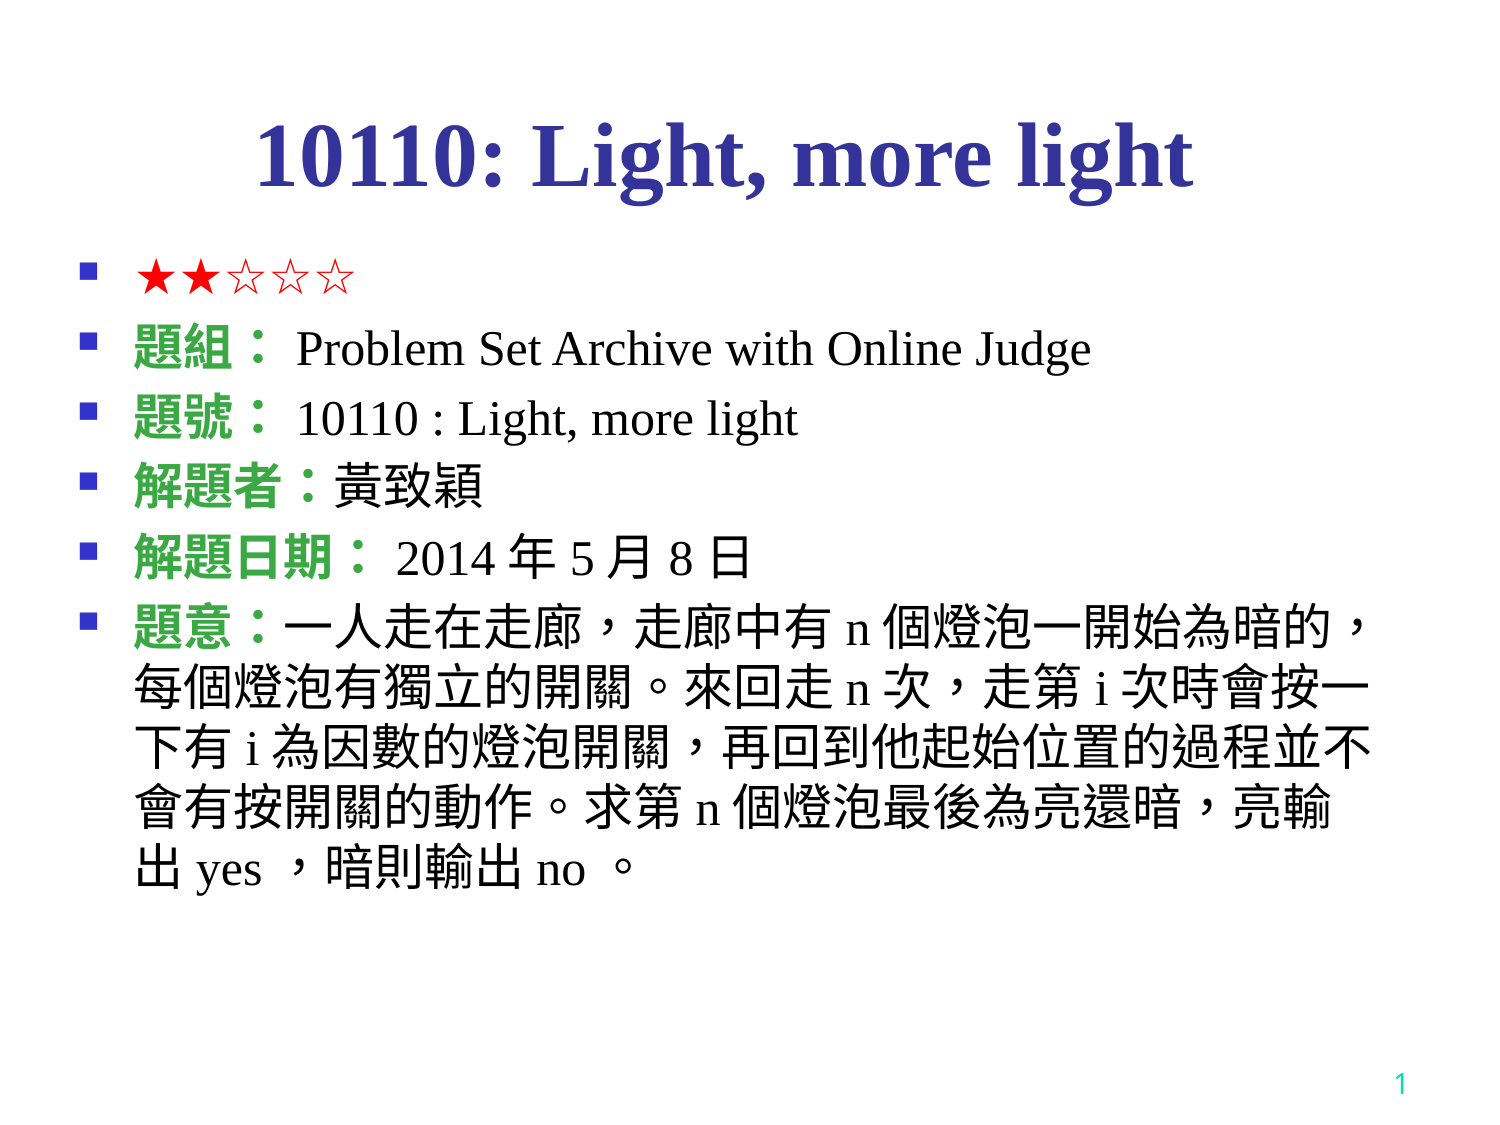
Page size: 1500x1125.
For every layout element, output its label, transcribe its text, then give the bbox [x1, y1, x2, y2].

list ★★☆☆☆ 題組：Problem Set Archive with Online Judge 題號：10110 : Light, more light 解題者：黃致穎 解題日期：2014年5月8日 題意：一人走在走廊，走廊中有n個燈泡一開始為暗的，每個燈泡有獨立的開關。來回走n次，走第i次時會按一下有i為因數的燈泡開關，再回到他起始位置的過程並不會有按開關的動作。求第n個燈泡最後為亮還暗，亮輸出yes，暗則輸出no。 [62, 237, 1388, 1024]
title 10110: Light, more light [87, 62, 1363, 213]
slide_number 1 [1112, 1037, 1426, 1113]
